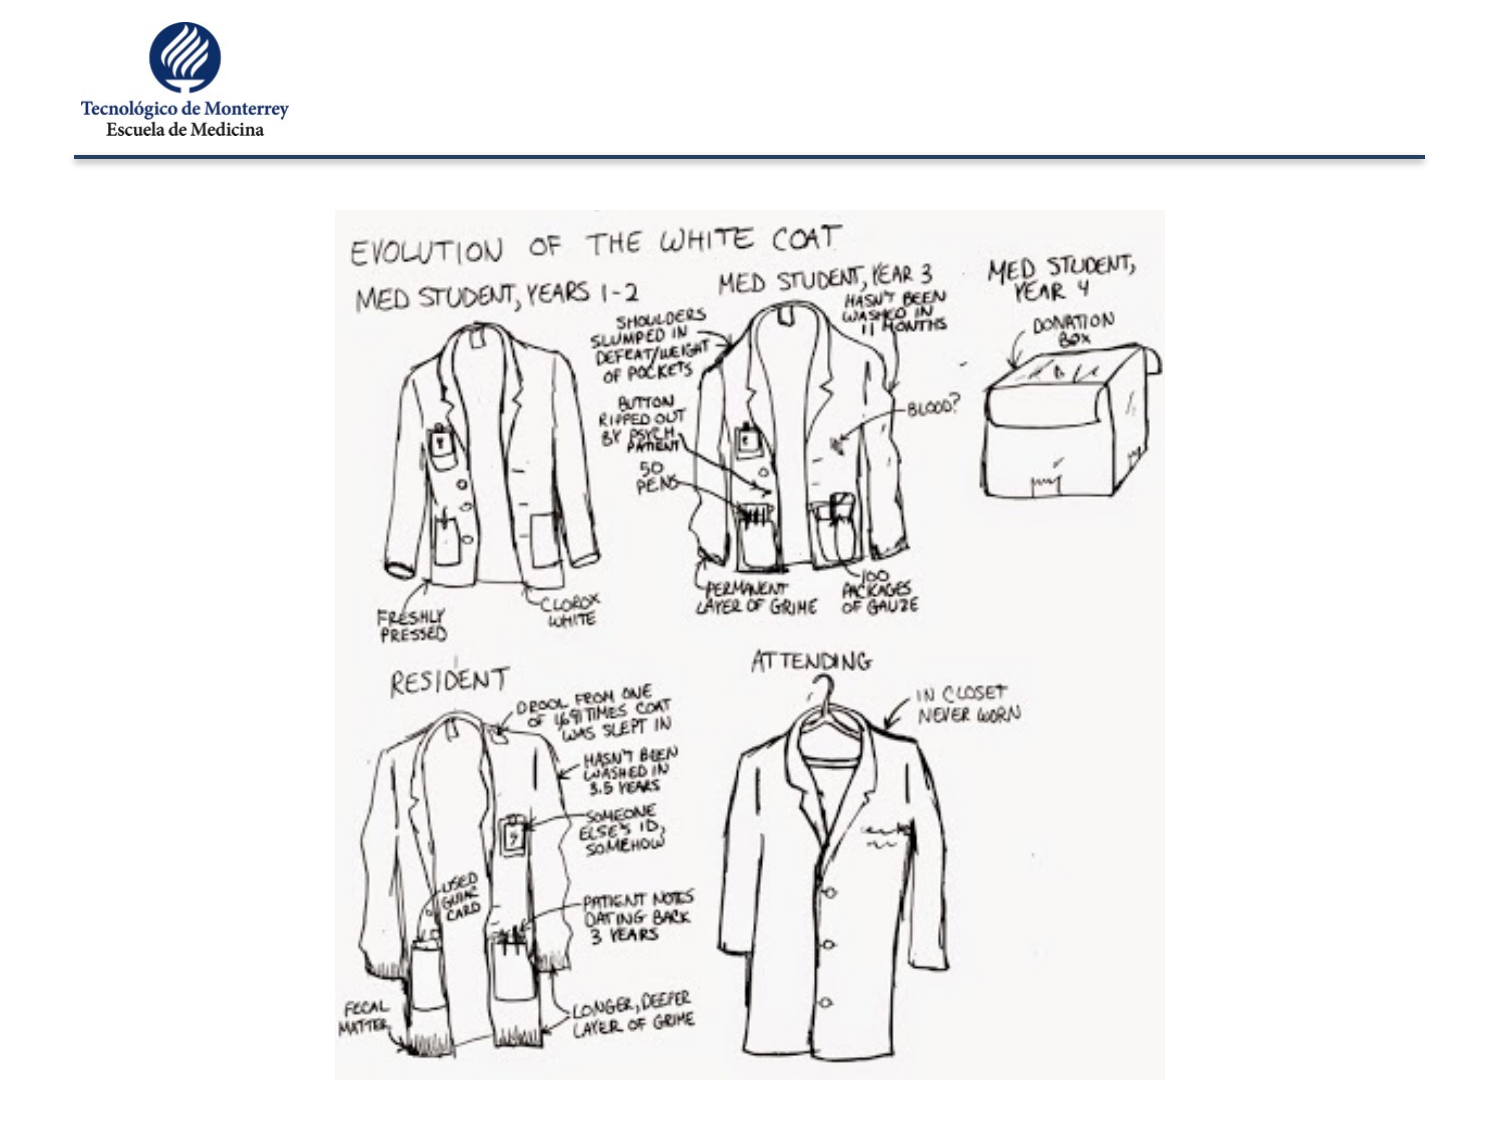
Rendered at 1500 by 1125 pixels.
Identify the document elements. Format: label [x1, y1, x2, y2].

picture [81, 22, 289, 136]
list [334, 210, 1166, 1081]
